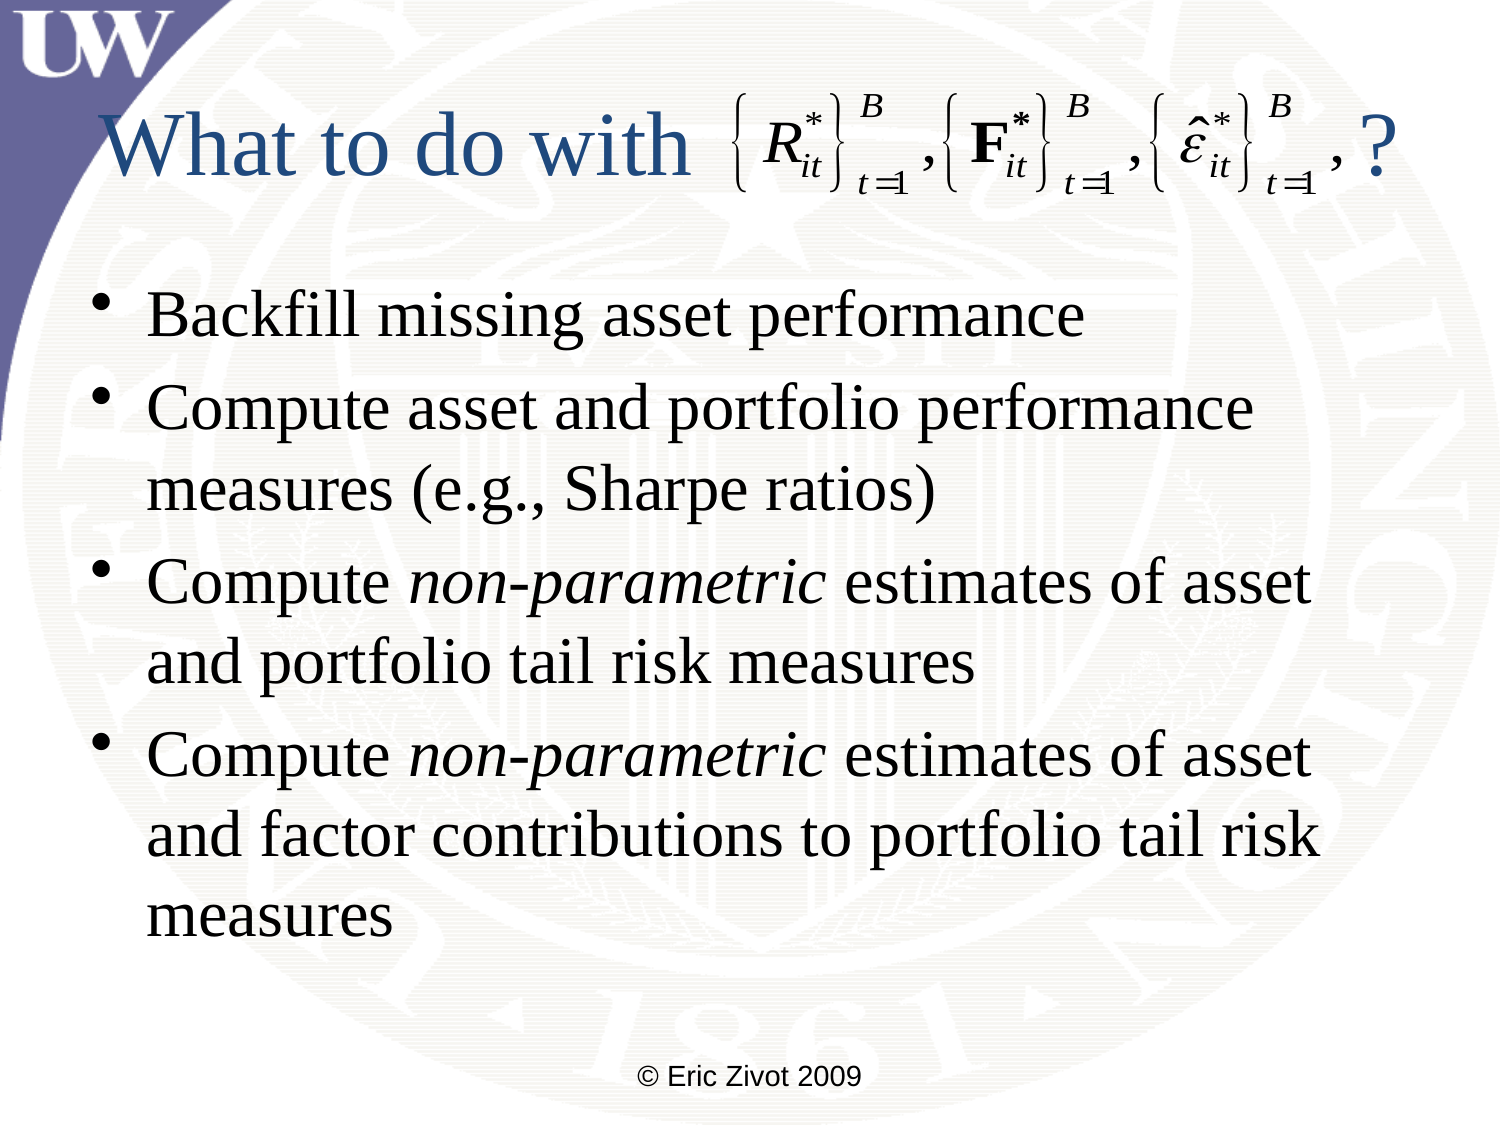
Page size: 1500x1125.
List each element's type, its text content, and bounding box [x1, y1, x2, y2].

title What to do with ? [74, 44, 1426, 233]
picture [0, 0, 1500, 1125]
footer © Eric Zivot 2009 [512, 1049, 988, 1103]
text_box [724, 77, 1355, 208]
list Backfill missing asset performance Compute asset and portfolio performance measures (e.g., Sharpe ratios) Compute non-parametric estimates of asset and portfolio tail risk measures Compute non-parametric estimates of asset and factor contributions to portfolio tail risk measures [74, 262, 1426, 1006]
